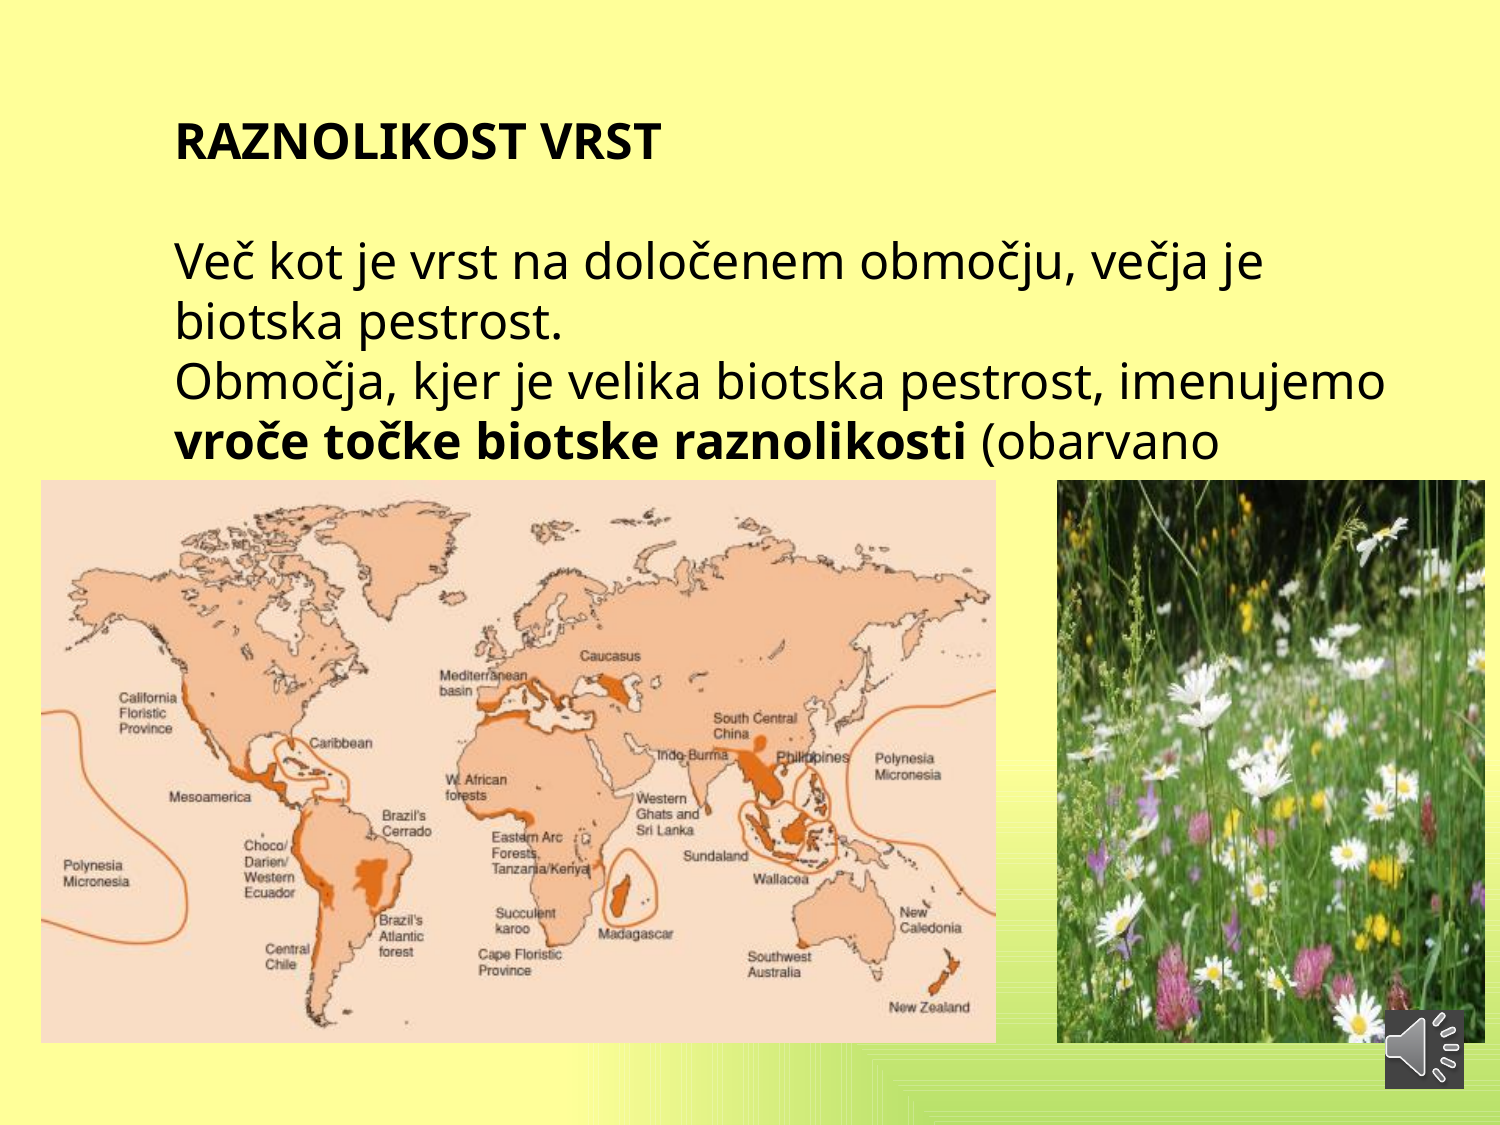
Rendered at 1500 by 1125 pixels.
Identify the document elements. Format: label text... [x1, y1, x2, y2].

picture [1056, 480, 1485, 1090]
text_box RAZNOLIKOST VRST Več kot je vrst na določenem območju, večja je biotska pestrost. Območja, kjer je velika biotska pestrost, imenujemo vroče točke biotske raznolikosti (obarvano oranžno). [159, 101, 1436, 537]
picture [40, 480, 996, 1044]
